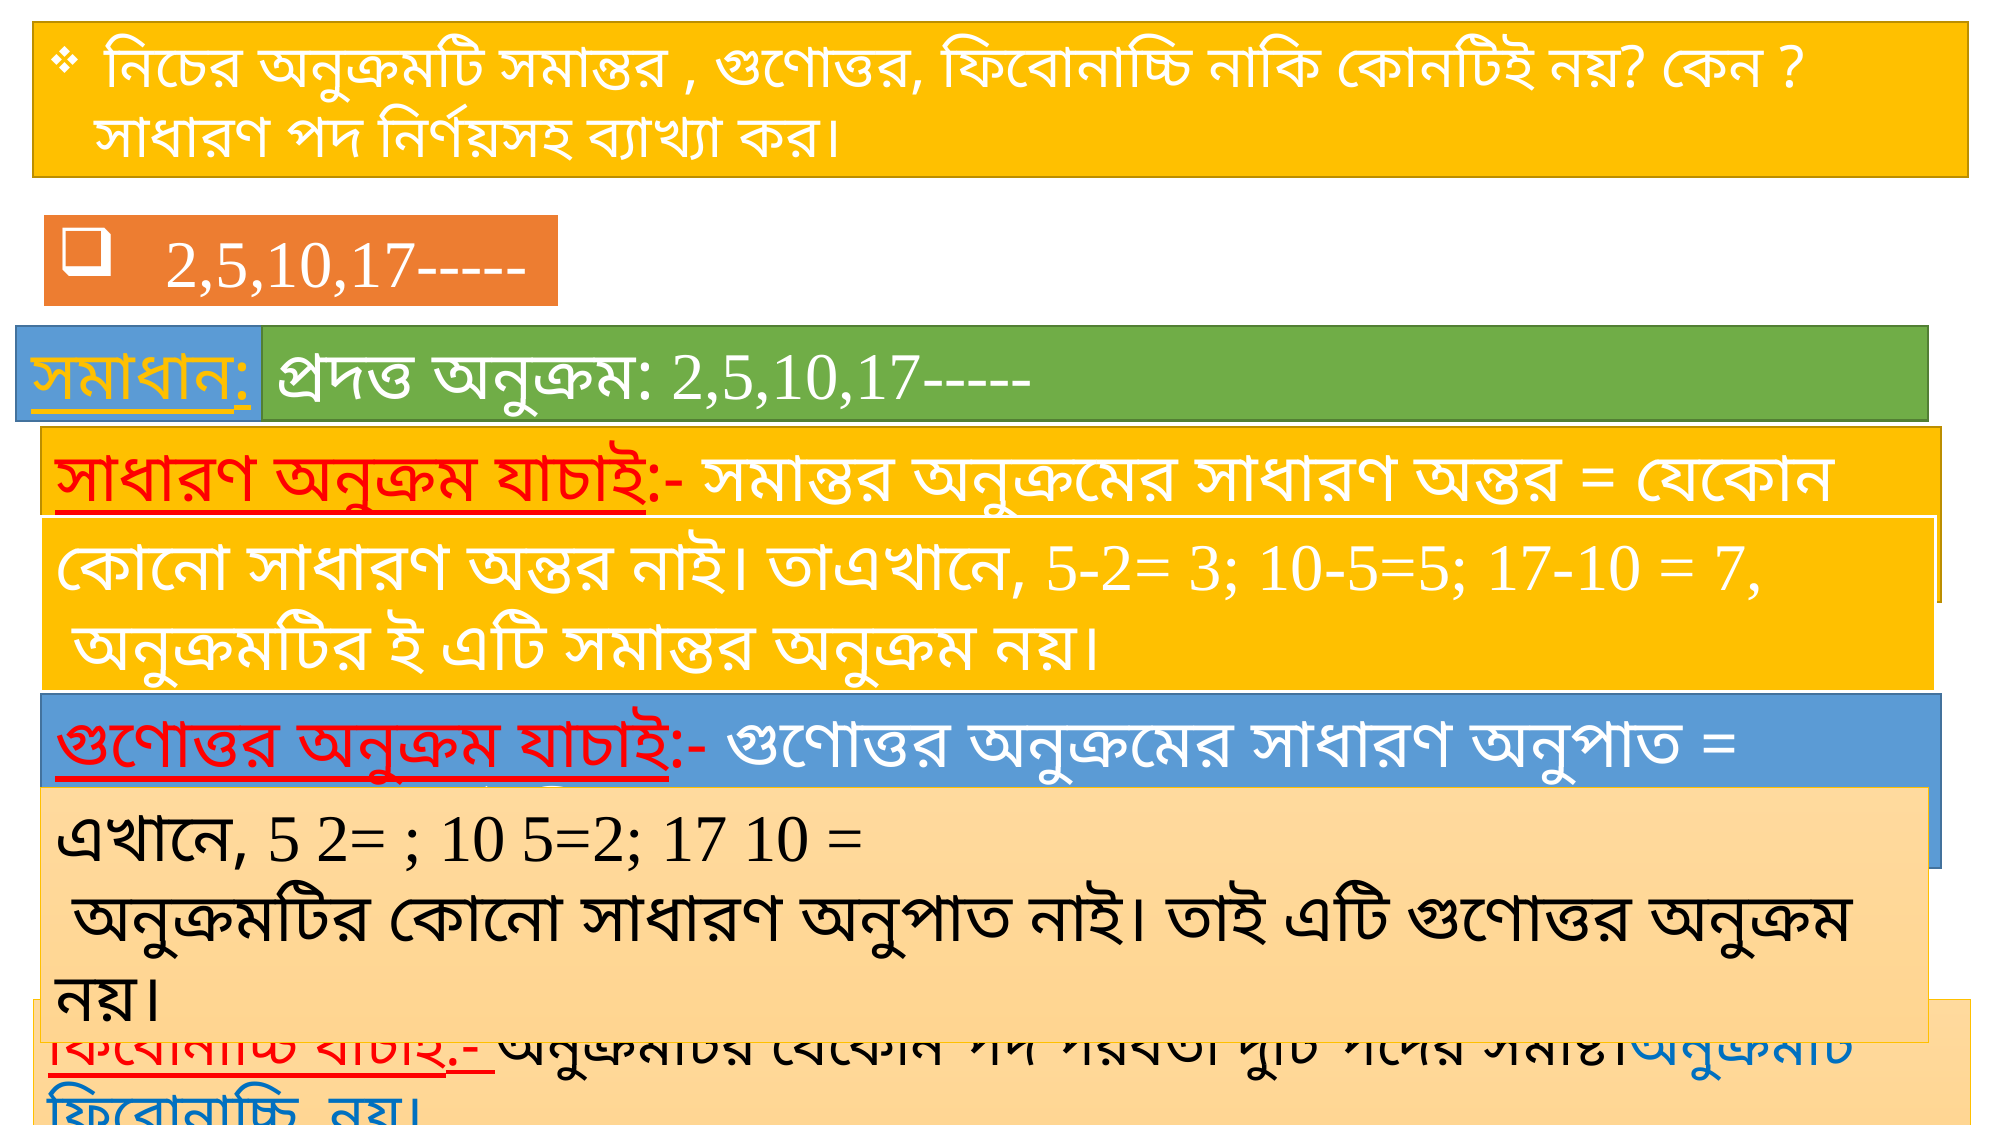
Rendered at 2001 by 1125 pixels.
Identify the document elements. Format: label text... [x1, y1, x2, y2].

text_box নিচের অনুক্রমটি সমান্তর , গুণোত্তর, ফিবোনাচ্চি নাকি কোনটিই নয়? কেন ? সাধারণ পদ নির্ণয়সহ ব্যাখ্যা কর। [32, 21, 1969, 178]
text_box 2,5,10,17----- [41, 211, 561, 309]
text_box ফিবোনাচ্চি যাচাই:- অনুক্রমটির যেকোন পদ পরবর্তী দুটি পদের সমষ্টি।অনুক্রমটি ফিবোনাচ্চি নয়। [33, 999, 1971, 1125]
text_box সমাধান: [15, 325, 261, 422]
text_box সাধারণ অনুক্রম যাচাই:- সমান্তর অনুক্রমের সাধারণ অন্তর = যেকোন পদ- পূর্ববতী পদ [40, 426, 1942, 603]
text_box প্রদত্ত অনুক্রম: 2,5,10,17----- [261, 325, 1929, 422]
text_box কোনো সাধারণ অন্তর নাই। তাএখানে, 5-2= 3; 10-5=5; 17-10 = 7, অনুক্রমটির ই এটি সমান্তর অনুক্রম নয়। [39, 515, 1937, 693]
